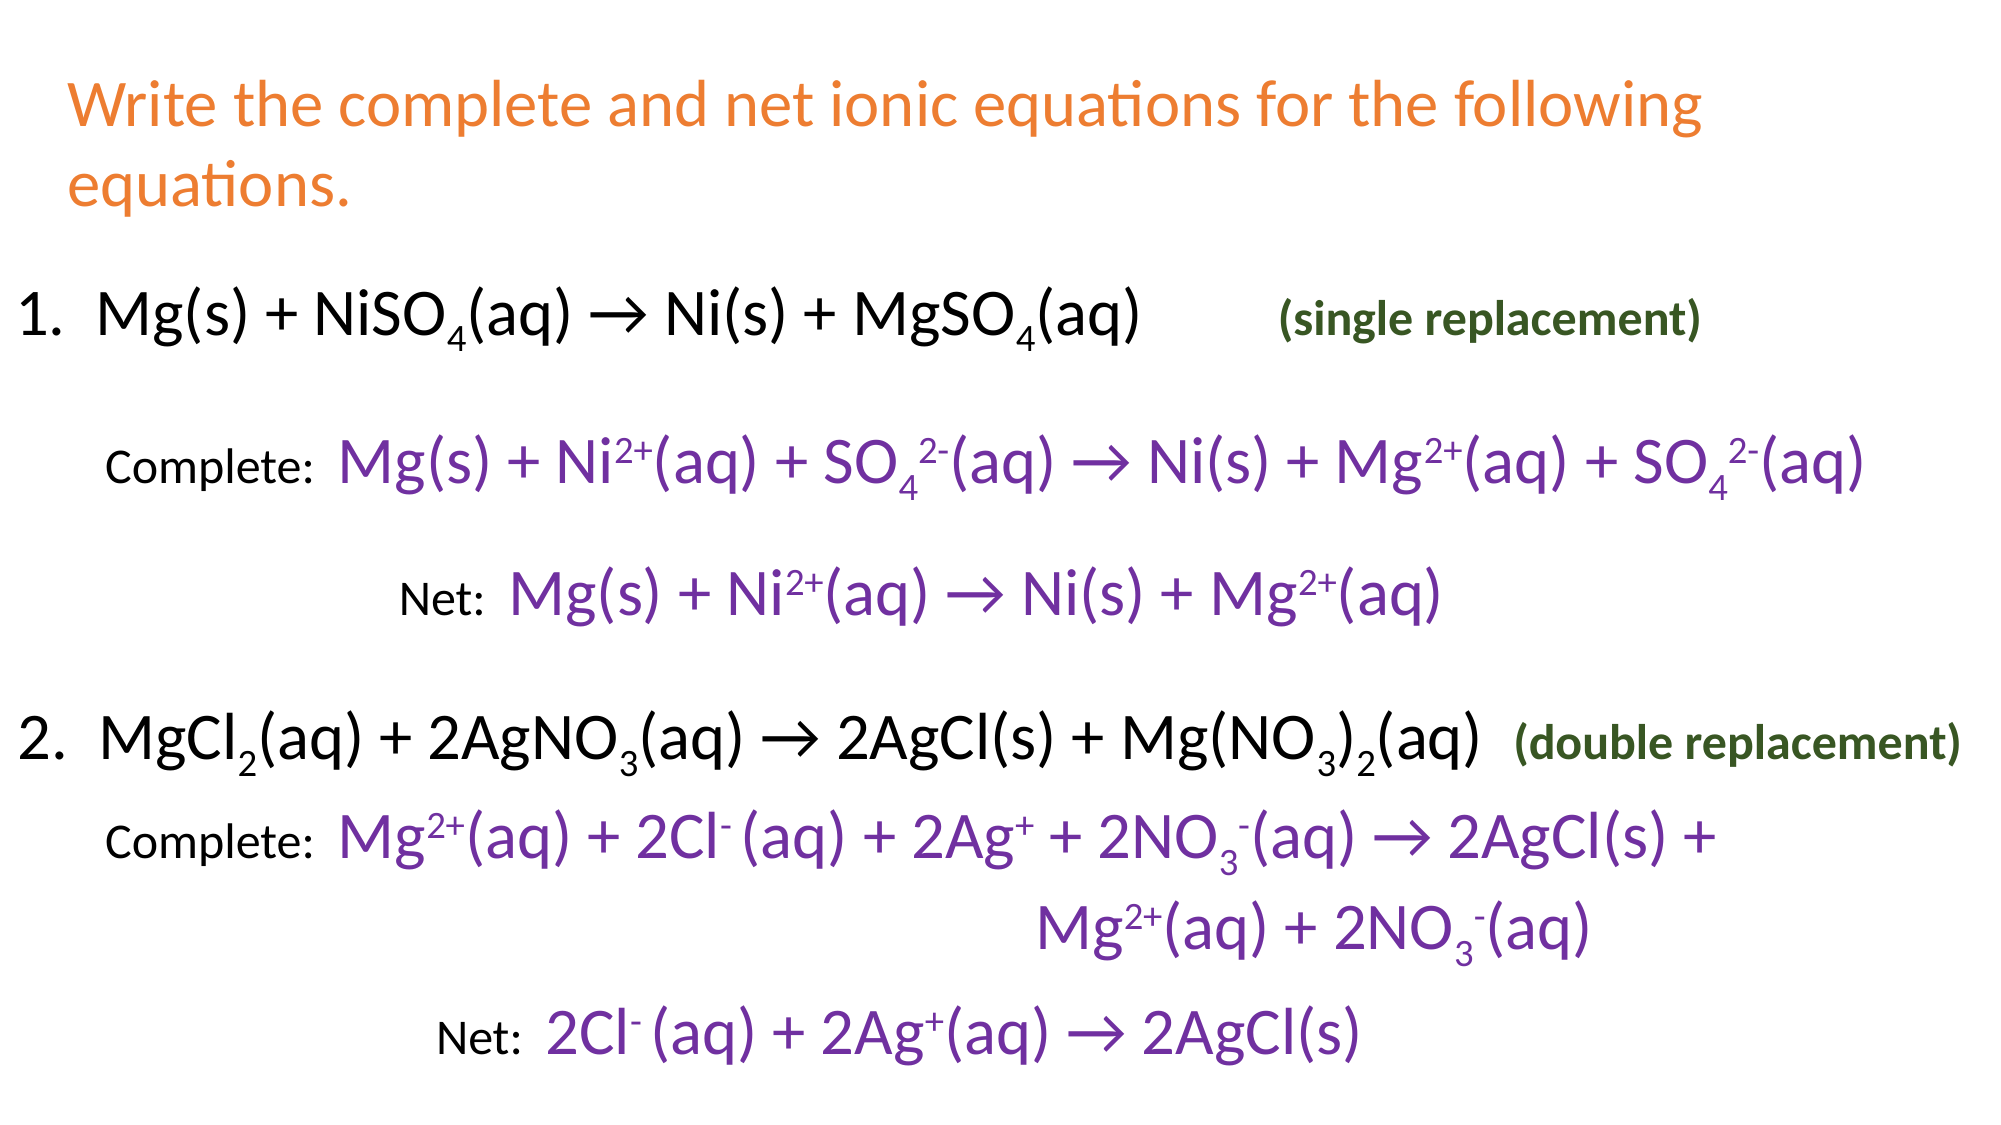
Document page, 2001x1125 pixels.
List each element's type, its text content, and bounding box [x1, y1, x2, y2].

text_box Complete: Mg(s) + Ni2+(aq) + SO42-(aq) → Ni(s) + Mg2+(aq) + SO42-(aq) [90, 409, 1951, 506]
text_box Write the complete and net ionic equations for the following equations. [52, 52, 1944, 230]
text_box Net: Mg(s) + Ni2+(aq) → Ni(s) + Mg2+(aq) [383, 541, 1489, 637]
text_box Net: 2Cl- (aq) + 2Ag+(aq) → 2AgCl(s) [420, 980, 1401, 1077]
text_box 1. Mg(s) + NiSO4(aq) → Ni(s) + MgSO4(aq) (single replacement) [0, 260, 1750, 357]
text_box Complete: Mg2+(aq) + 2Cl- (aq) + 2Ag+ + 2NO3-(aq) → 2AgCl(s) + Mg2+(aq) + 2NO3-(aq) [90, 784, 1895, 962]
text_box 2. MgCl2(aq) + 2AgNO3(aq) → 2AgCl(s) + Mg(NO3)2(aq) (double replacement) [2, 685, 2000, 862]
